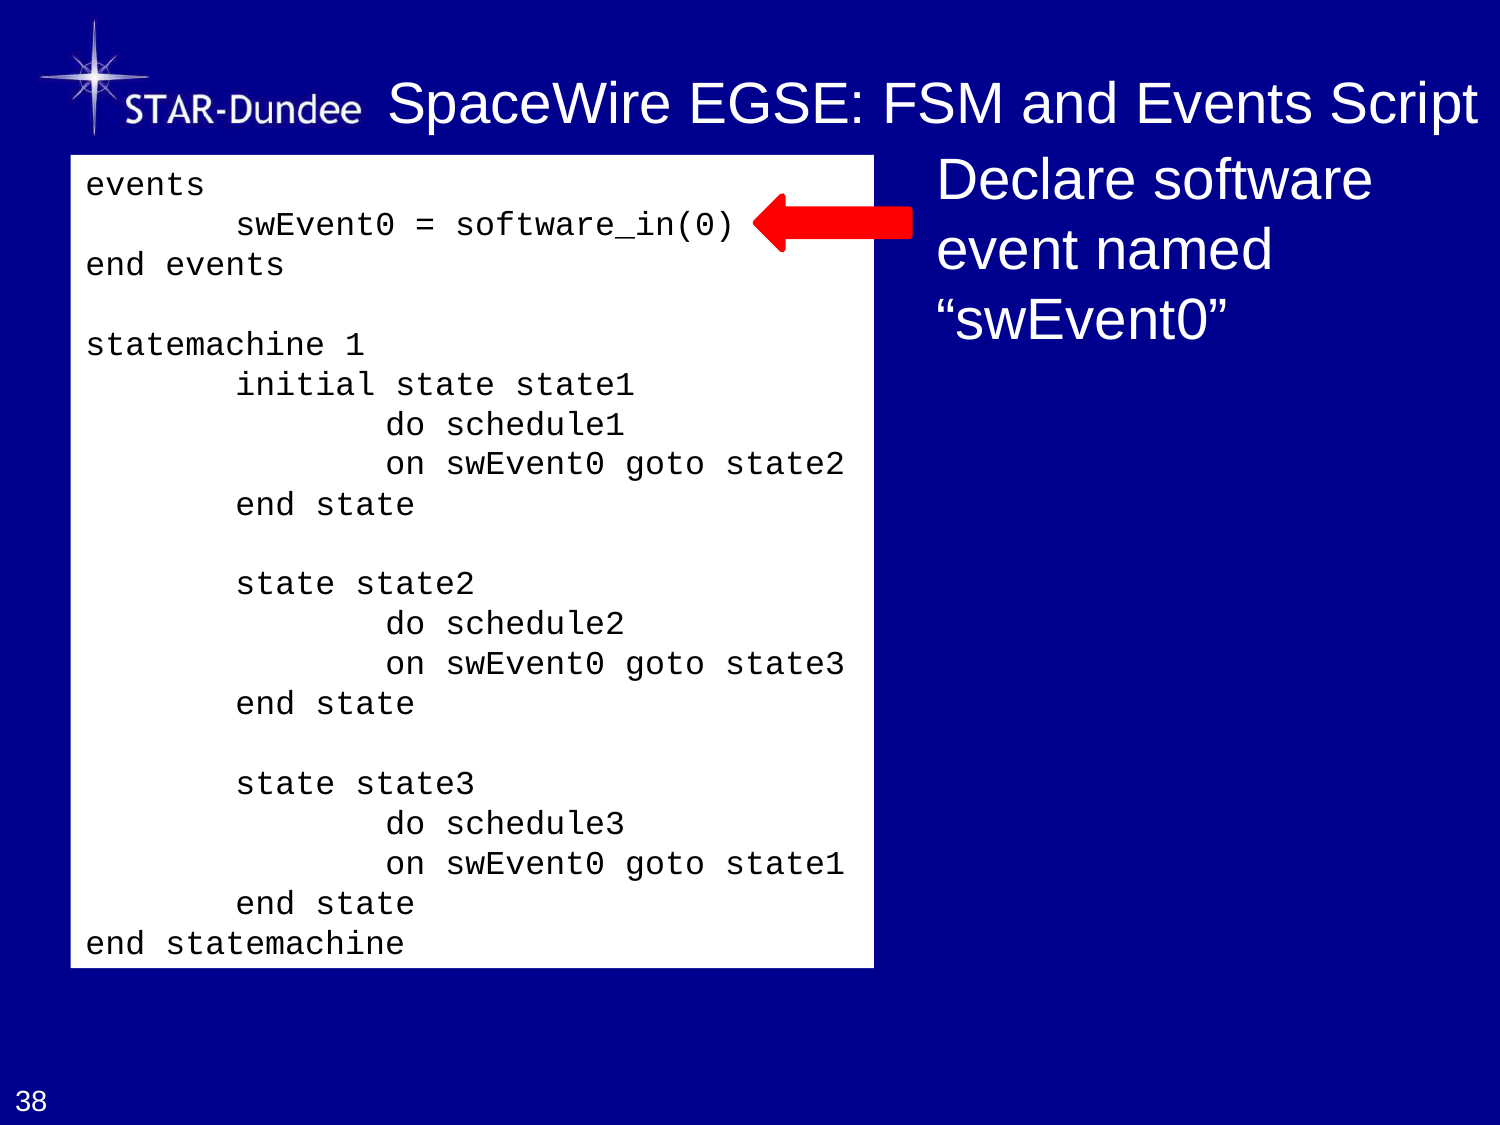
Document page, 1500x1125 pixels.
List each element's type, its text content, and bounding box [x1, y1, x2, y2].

text_box [755, 196, 910, 250]
text_box Declare software event named “swEvent0” [921, 133, 1500, 592]
text_box events swEvent0 = software_in(0) end events statemachine 1 initial state state1 do schedule1 on swEvent0 goto state2 end state state state2 do schedule2 on swEvent0 goto state3 end state state state3 do schedule3 on swEvent0 goto state1 end state end statemachine [70, 154, 874, 969]
picture [0, 0, 408, 167]
slide_number 38 [0, 1046, 160, 1125]
title SpaceWire EGSE: FSM and Events Script [371, 30, 1500, 169]
